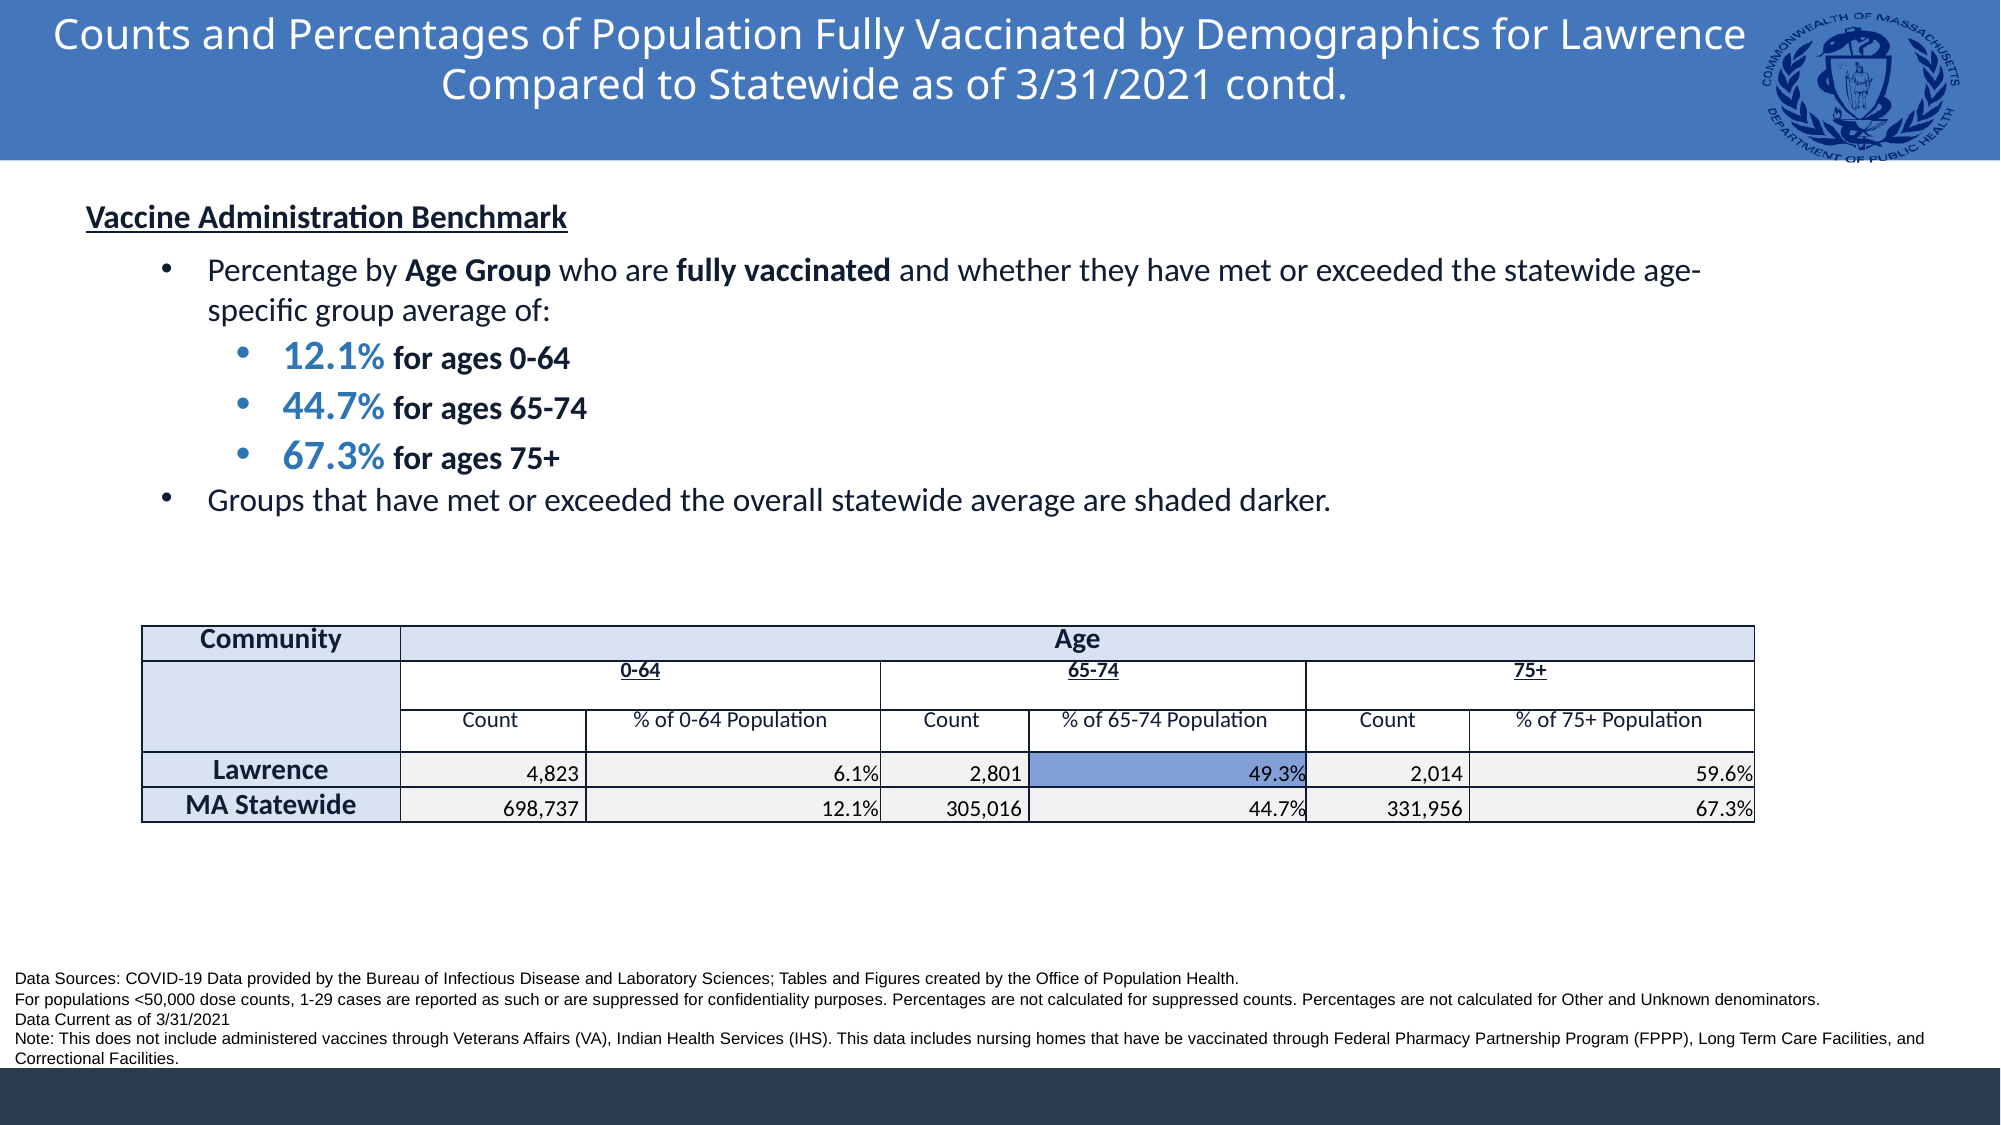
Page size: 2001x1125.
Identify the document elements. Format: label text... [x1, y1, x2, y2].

table_cell % of 75+ Population [1470, 711, 1754, 751]
table_header Age [401, 627, 1754, 660]
table_cell Count [401, 711, 585, 751]
table_cell 67.3% [1470, 788, 1754, 821]
picture [1760, 12, 1961, 163]
text_box Data Sources: COVID-19 Data provided by the Bureau of Infectious Disease and Laboratory Sciences; Tables and Figures created by the Office of Population Health. For populations <50,000 dose counts, 1-29 cases are reported as such or are suppressed for confidentiality purposes. Percentages are not calculated for suppressed counts. Percentages are not calculated for Other and Unknown denominators. Data Current as of 3/31/2021 Note: This does not include administered vaccines through Veterans Affairs (VA), Indian Health Services (IHS). This data includes nursing homes that have be vaccinated through Federal Pharmacy Partnership Program (FPPP), Long Term Care Facilities, and Correctional Facilities. [0, 960, 1984, 1076]
table_cell Lawrence [143, 753, 400, 786]
table_cell 75+ [1307, 662, 1754, 709]
table_cell % of 65-74 Population [1030, 711, 1305, 751]
table_cell 4,823 [401, 753, 585, 786]
table_cell 65-74 [881, 662, 1305, 709]
table_cell 698,737 [401, 788, 585, 821]
table_cell Count [1307, 711, 1469, 751]
table_cell % of 0-64 Population [587, 711, 880, 751]
table_cell 2,801 [881, 753, 1028, 786]
table_cell 59.6% [1470, 753, 1754, 786]
table_cell MA Statewide [143, 788, 400, 821]
table_cell 6.1% [587, 753, 880, 786]
table_cell 12.1% [587, 788, 880, 821]
table_cell 2,014 [1307, 753, 1469, 786]
table_cell 331,956 [1307, 788, 1469, 821]
table_cell 49.3% [1030, 753, 1305, 786]
title Counts and Percentages of Population Fully Vaccinated by Demographics for Lawrence Compared to Statewide as of 3/31/2021 contd. [0, 0, 1800, 150]
table_cell Count [881, 711, 1028, 751]
table_cell 0-64 [401, 662, 880, 709]
table_cell 44.7% [1030, 788, 1305, 821]
text_box Vaccine Administration Benchmark Percentage by Age Group who are fully vaccinated and whether they have met or exceeded the statewide age-specific group average of: 12.1% for ages 0-64 44.7% for ages 65-74 67.3% for ages 75+ Groups that have met or exceeded the overall statewide average are shaded darker. [70, 187, 1801, 570]
table_cell [143, 662, 400, 751]
table_cell 305,016 [881, 788, 1028, 821]
table_header Community [143, 627, 400, 660]
